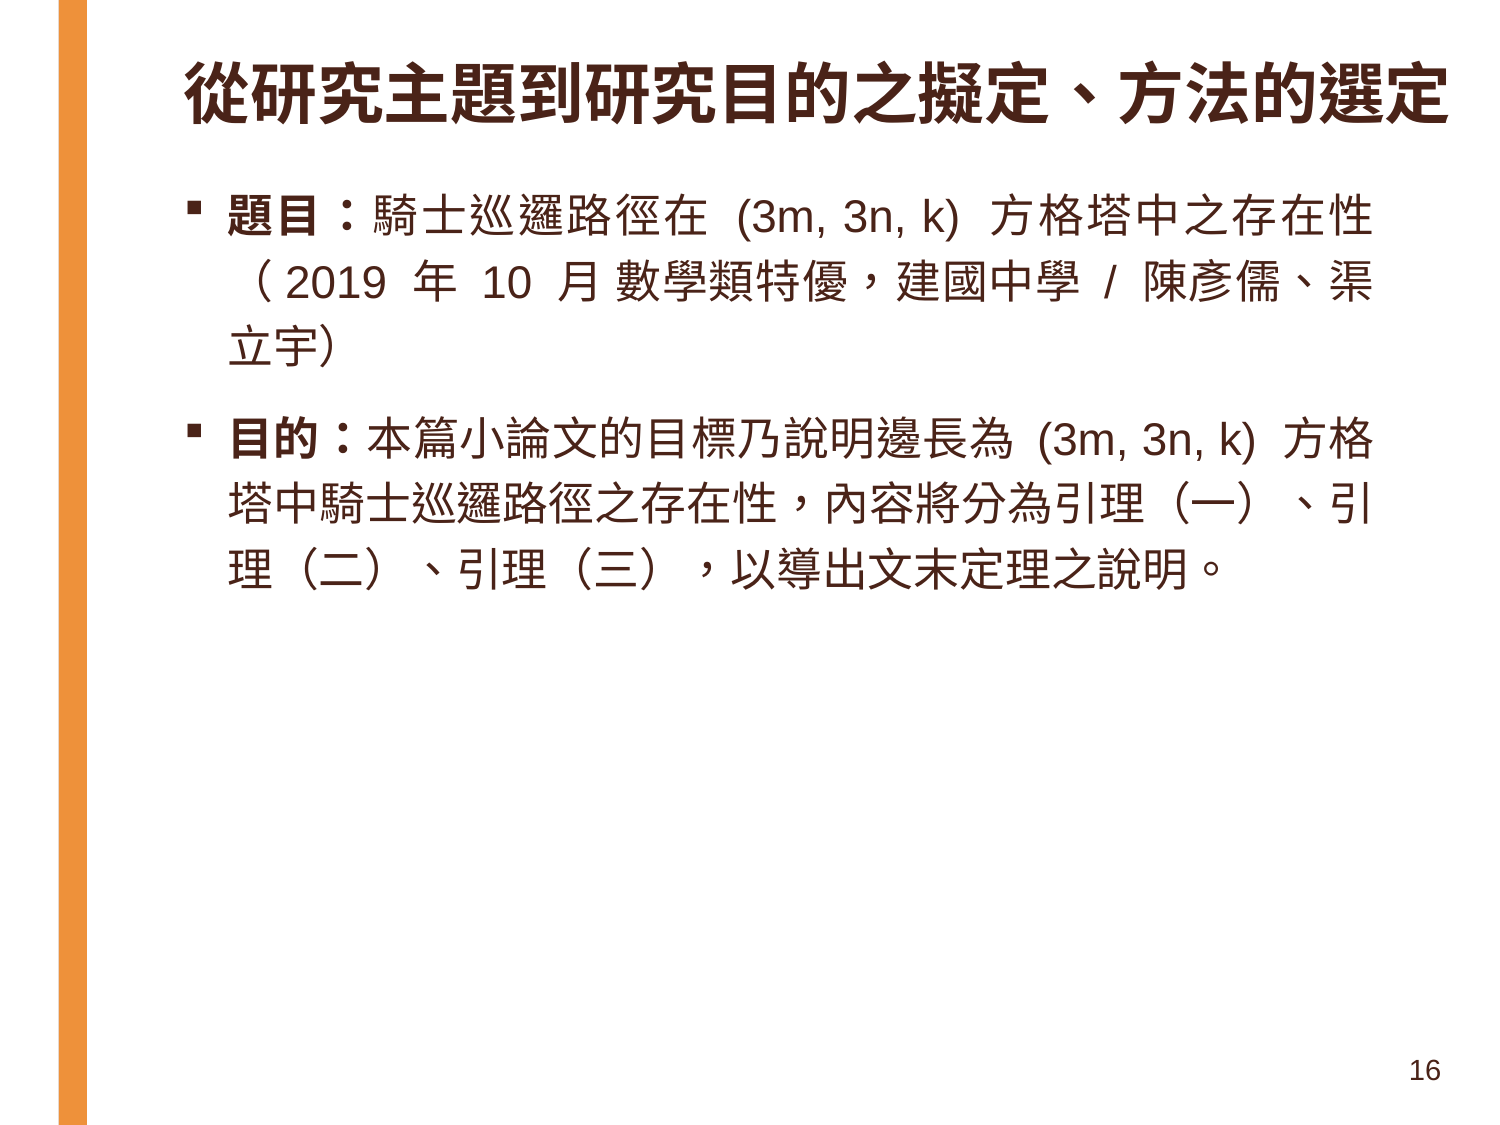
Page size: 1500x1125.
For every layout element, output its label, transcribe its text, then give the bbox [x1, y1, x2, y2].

title 從研究主題到研究目的之擬定、方法的選定 [168, 53, 1483, 168]
list 題目：騎士巡邏路徑在 (3m, 3n, k) 方格塔中之存在性（2019 年 10 月 數學類特優，建國中學 / 陳彥儒、渠立宇） 目的：本篇小論文的目標乃說明邊長為 (3m, 3n, k) 方格塔中騎士巡邏路徑之存在性，內容將分為引理（一）、引理（二）、引理（三），以導出文末定理之說明。 [168, 167, 1390, 1036]
slide_number 16 [1259, 1035, 1457, 1102]
